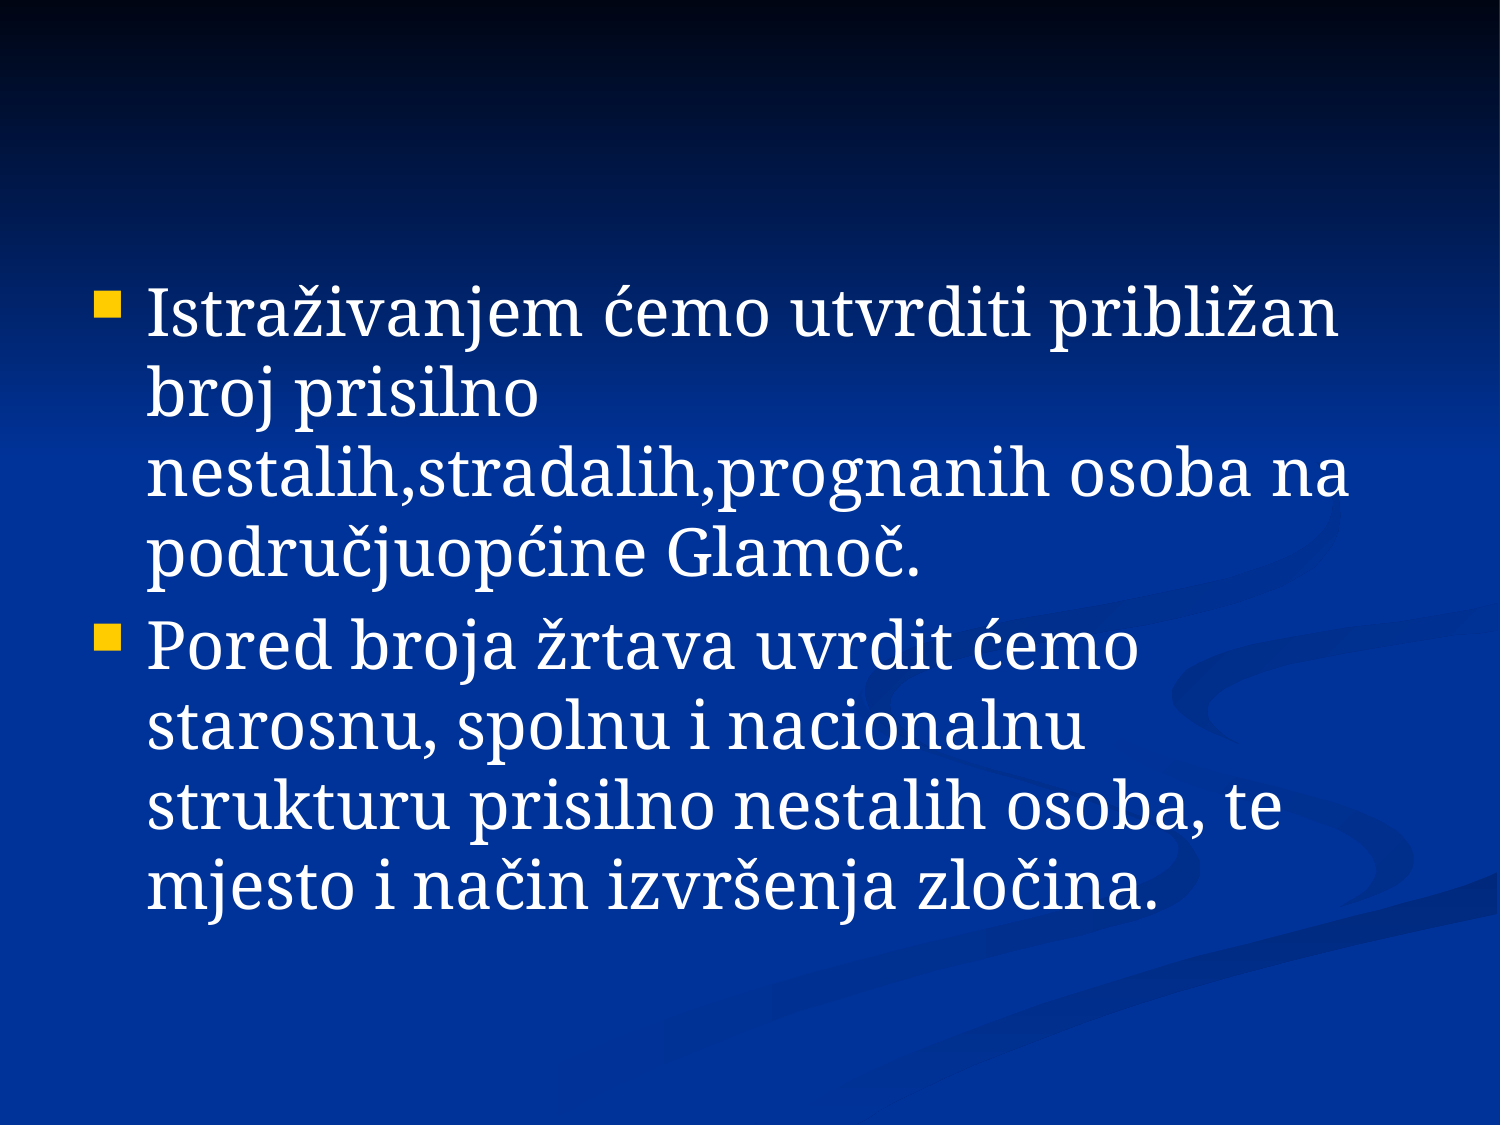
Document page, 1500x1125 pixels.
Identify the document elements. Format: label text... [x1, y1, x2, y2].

list Istraživanjem ćemo utvrditi približan broj prisilno nestalih,stradalih,prognanih osoba na područjuopćine Glamoč. Pored broja žrtava uvrdit ćemo starosnu, spolnu i nacionalnu strukturu prisilno nestalih osoba, te mjesto i način izvršenja zločina. [75, 262, 1425, 1005]
